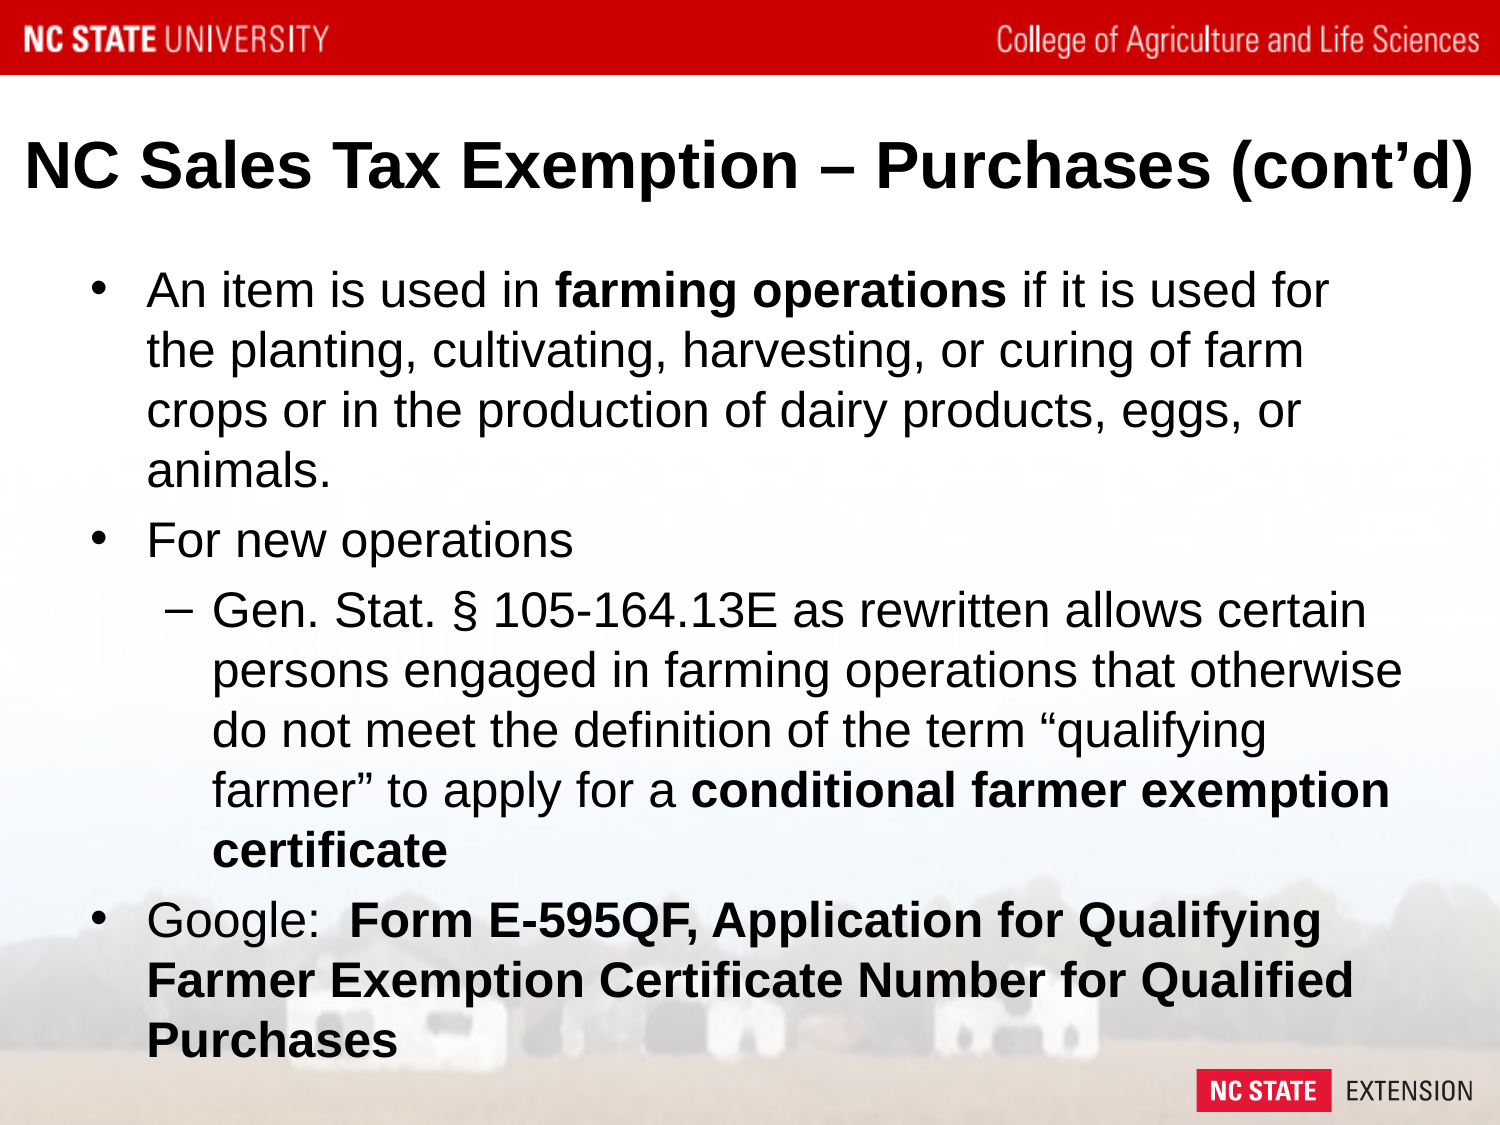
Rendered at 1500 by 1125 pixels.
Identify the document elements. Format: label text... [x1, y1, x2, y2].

list An item is used in farming operations if it is used for the planting, cultivating, harvesting, or curing of farm crops or in the production of dairy products, eggs, or animals. For new operations Gen. Stat. § 105-164.13E as rewritten allows certain persons engaged in farming operations that otherwise do not meet the definition of the term “qualifying farmer” to apply for a conditional farmer exemption certificate Google: Form E-595QF, Application for Qualifying Farmer Exemption Certificate Number for Qualified Purchases [75, 249, 1425, 1005]
title NC Sales Tax Exemption – Purchases (cont’d) [0, 74, 1500, 250]
